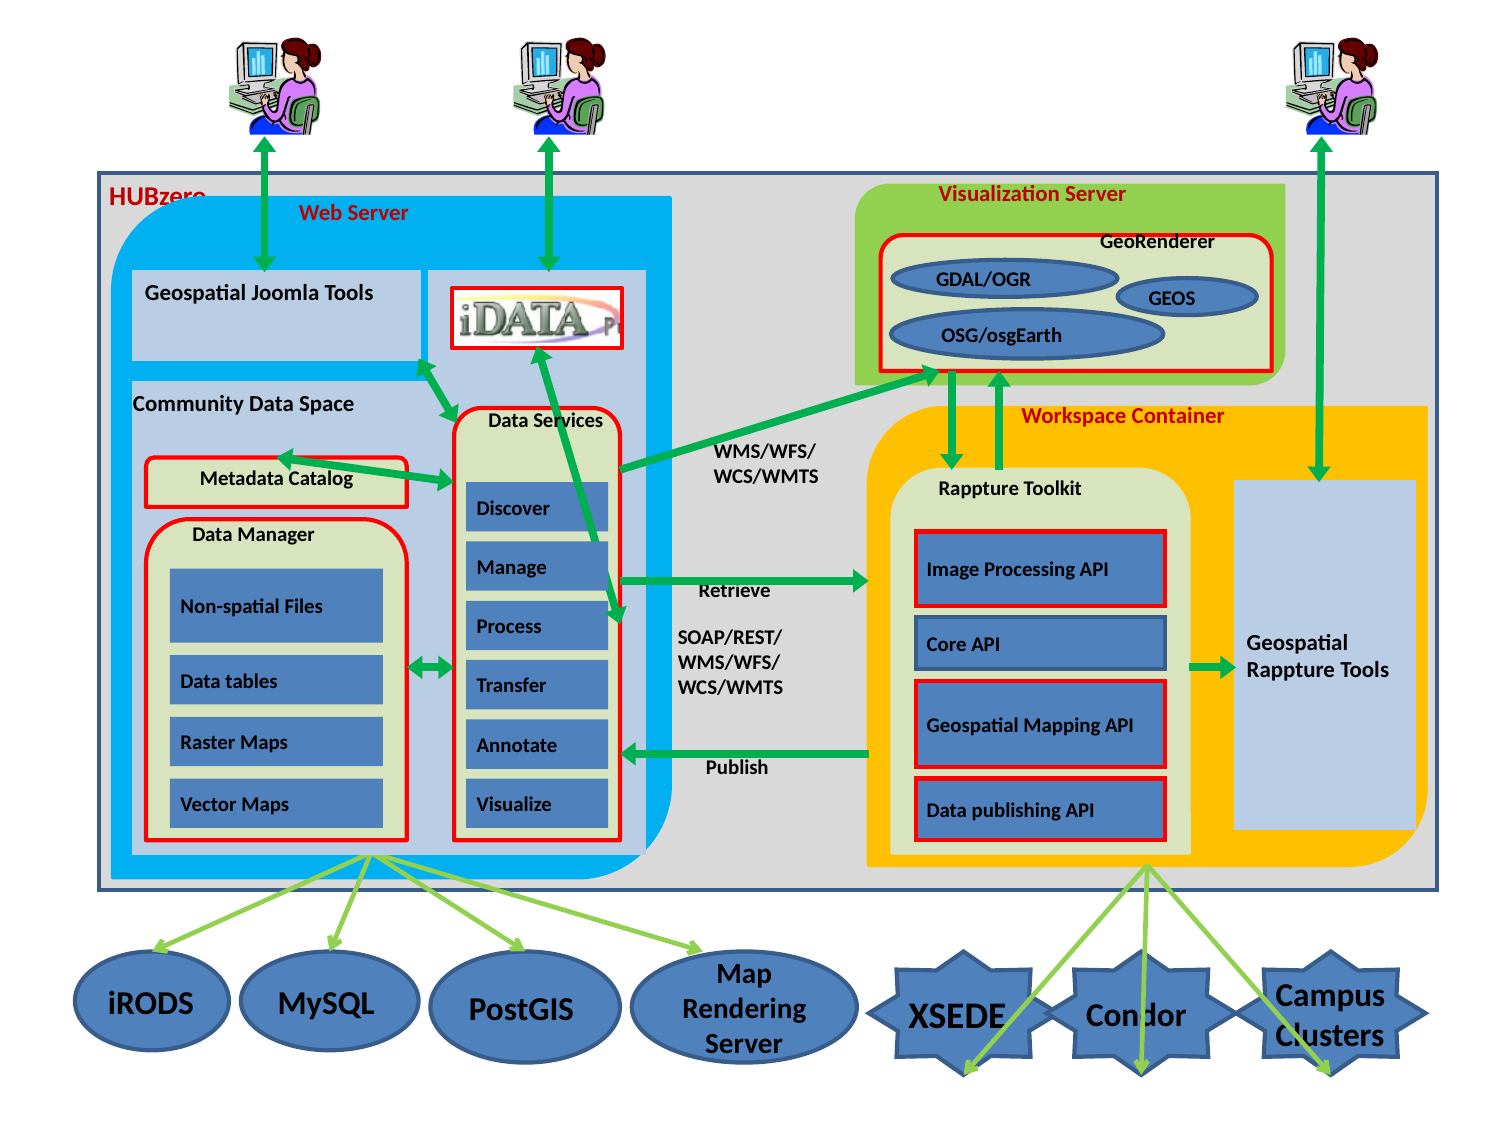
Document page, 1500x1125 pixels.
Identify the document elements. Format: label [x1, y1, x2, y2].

text_box [74, 37, 1438, 1076]
